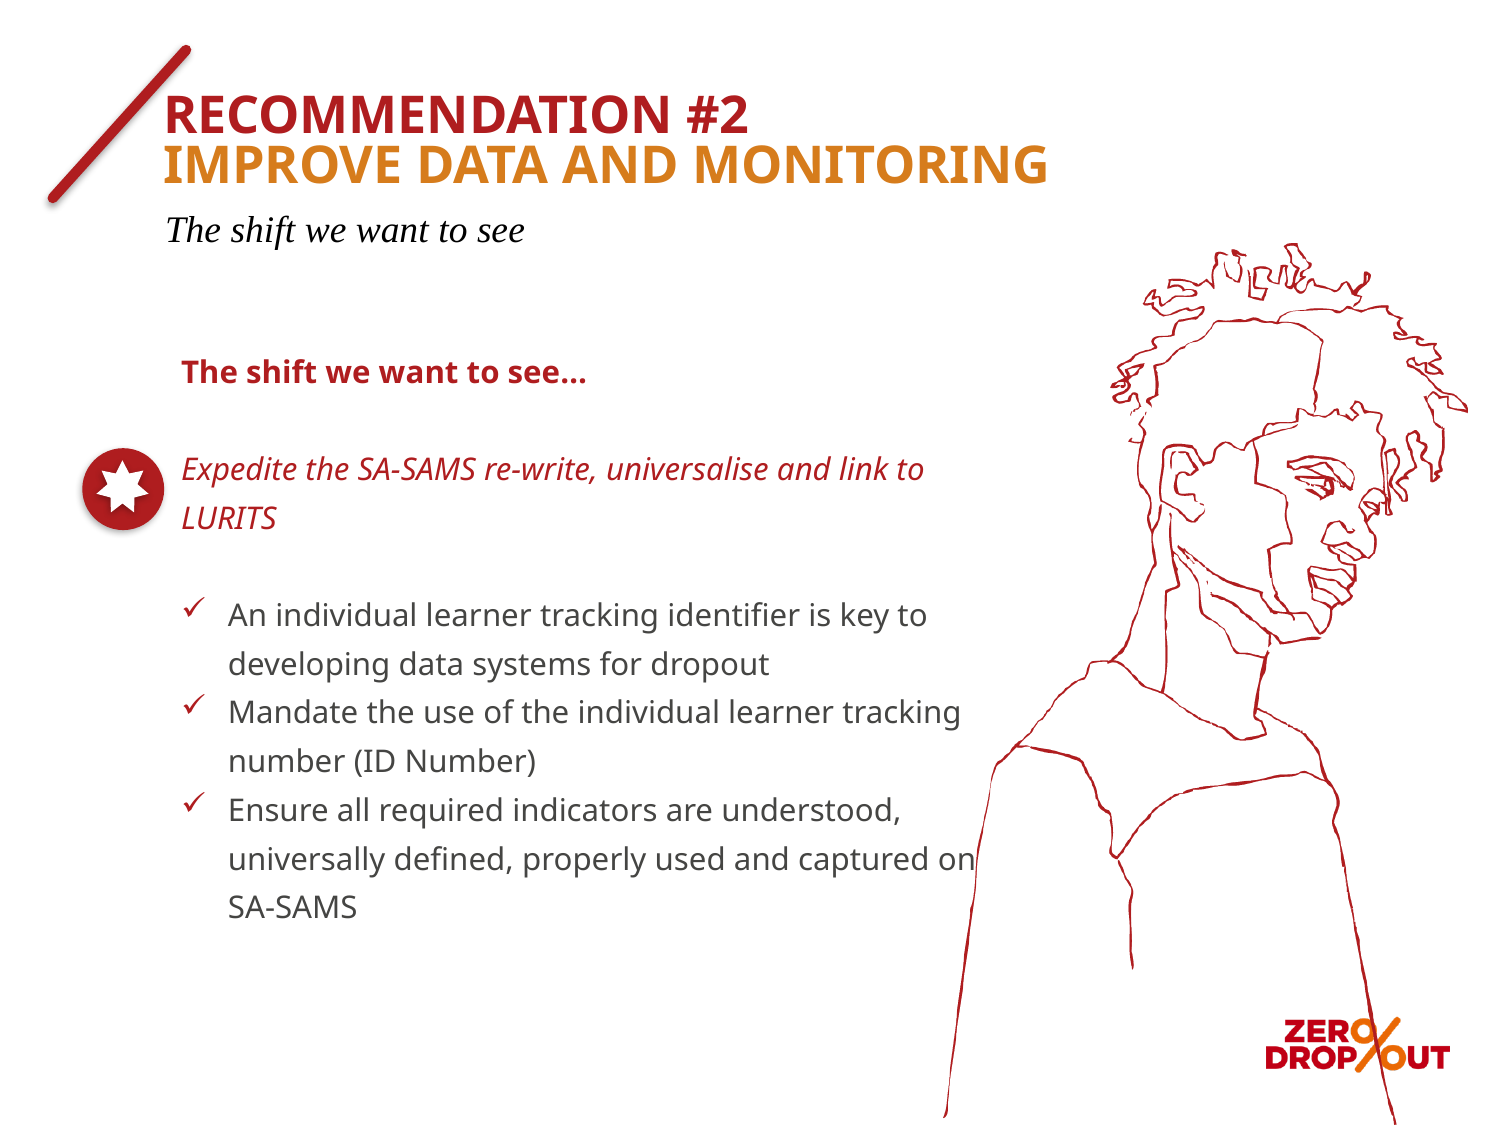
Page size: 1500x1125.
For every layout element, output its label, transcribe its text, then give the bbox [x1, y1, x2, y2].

text_box The shift we want to see… Expedite the SA-SAMS re-write, universalise and link to LURITS An individual learner tracking identifier is key to developing data systems for dropout Mandate the use of the individual learner tracking number (ID Number) Ensure all required indicators are understood, universally defined, properly used and captured on SA-SAMS [166, 333, 938, 970]
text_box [52, 49, 187, 199]
text_box RECOMMENDATION #2 IMPROVE DATA AND MONITORING [190, 85, 1346, 201]
text_box The shift we want to see [150, 201, 854, 258]
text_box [81, 447, 165, 531]
picture [943, 243, 1468, 1125]
